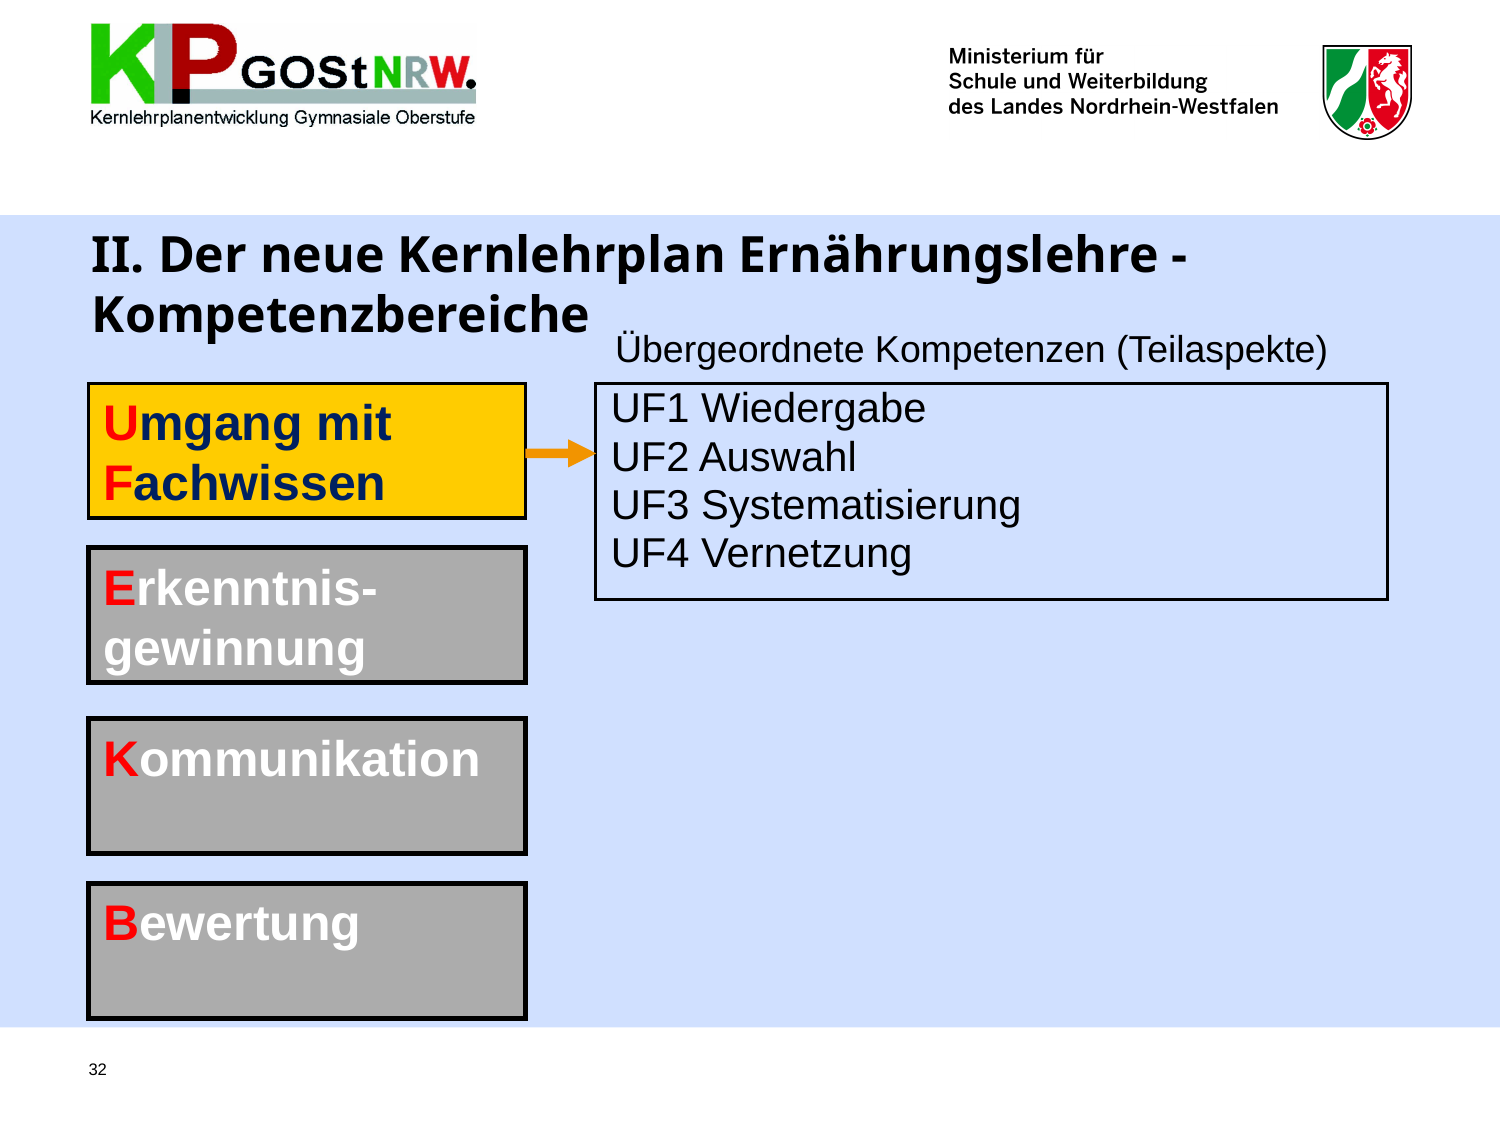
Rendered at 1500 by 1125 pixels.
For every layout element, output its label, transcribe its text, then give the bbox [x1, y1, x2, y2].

list UF1 Wiedergabe UF2 Auswahl UF3 Systematisierung UF4 Vernetzung [595, 383, 1388, 600]
title II. Der neue Kernlehrplan Ernährungslehre - Kompetenzbereiche [76, 214, 1439, 322]
slide_number 32 [88, 1058, 136, 1115]
text_box [525, 447, 597, 460]
picture [90, 23, 477, 127]
picture [949, 45, 1412, 140]
text_box Bewertung [88, 883, 526, 1019]
text_box Erkenntnis-gewinnung [88, 547, 526, 683]
text_box Kommunikation [88, 718, 526, 854]
text_box Umgang mit Fachwissen [88, 383, 526, 518]
text_box Übergeordnete Kompetenzen (Teilaspekte) [600, 318, 1344, 378]
